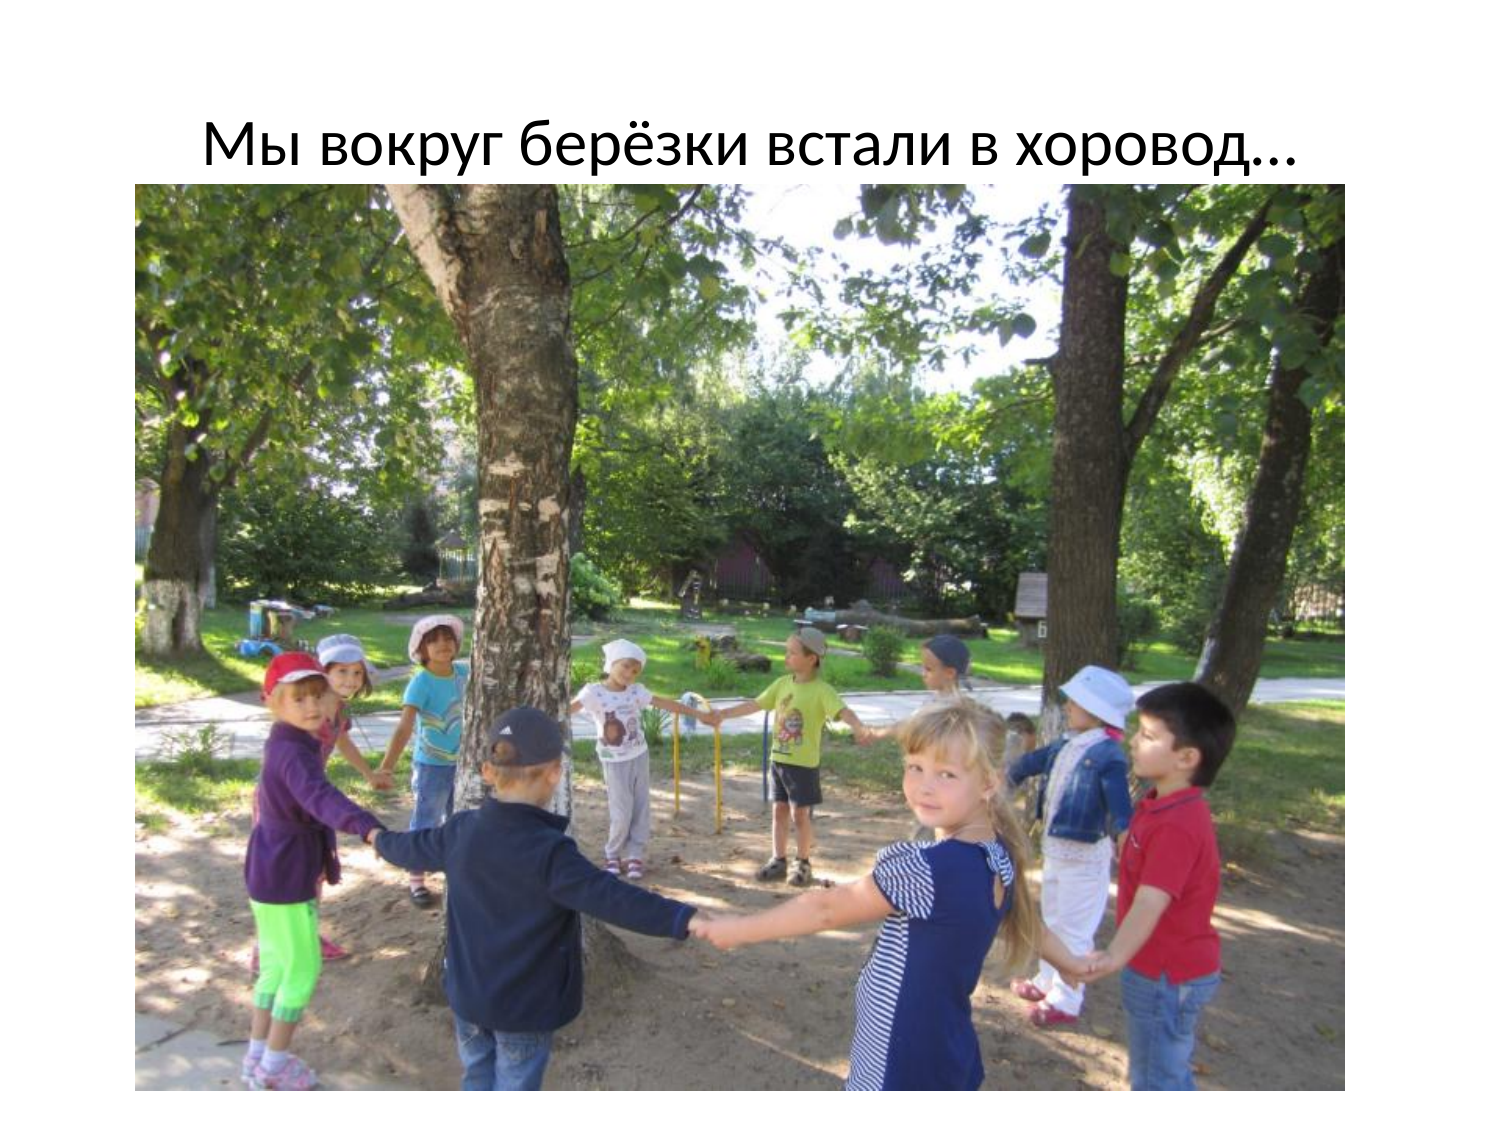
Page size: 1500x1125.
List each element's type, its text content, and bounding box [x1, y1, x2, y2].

title Мы вокруг берёзки встали в хоровод… [75, 45, 1425, 233]
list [135, 184, 1345, 1092]
